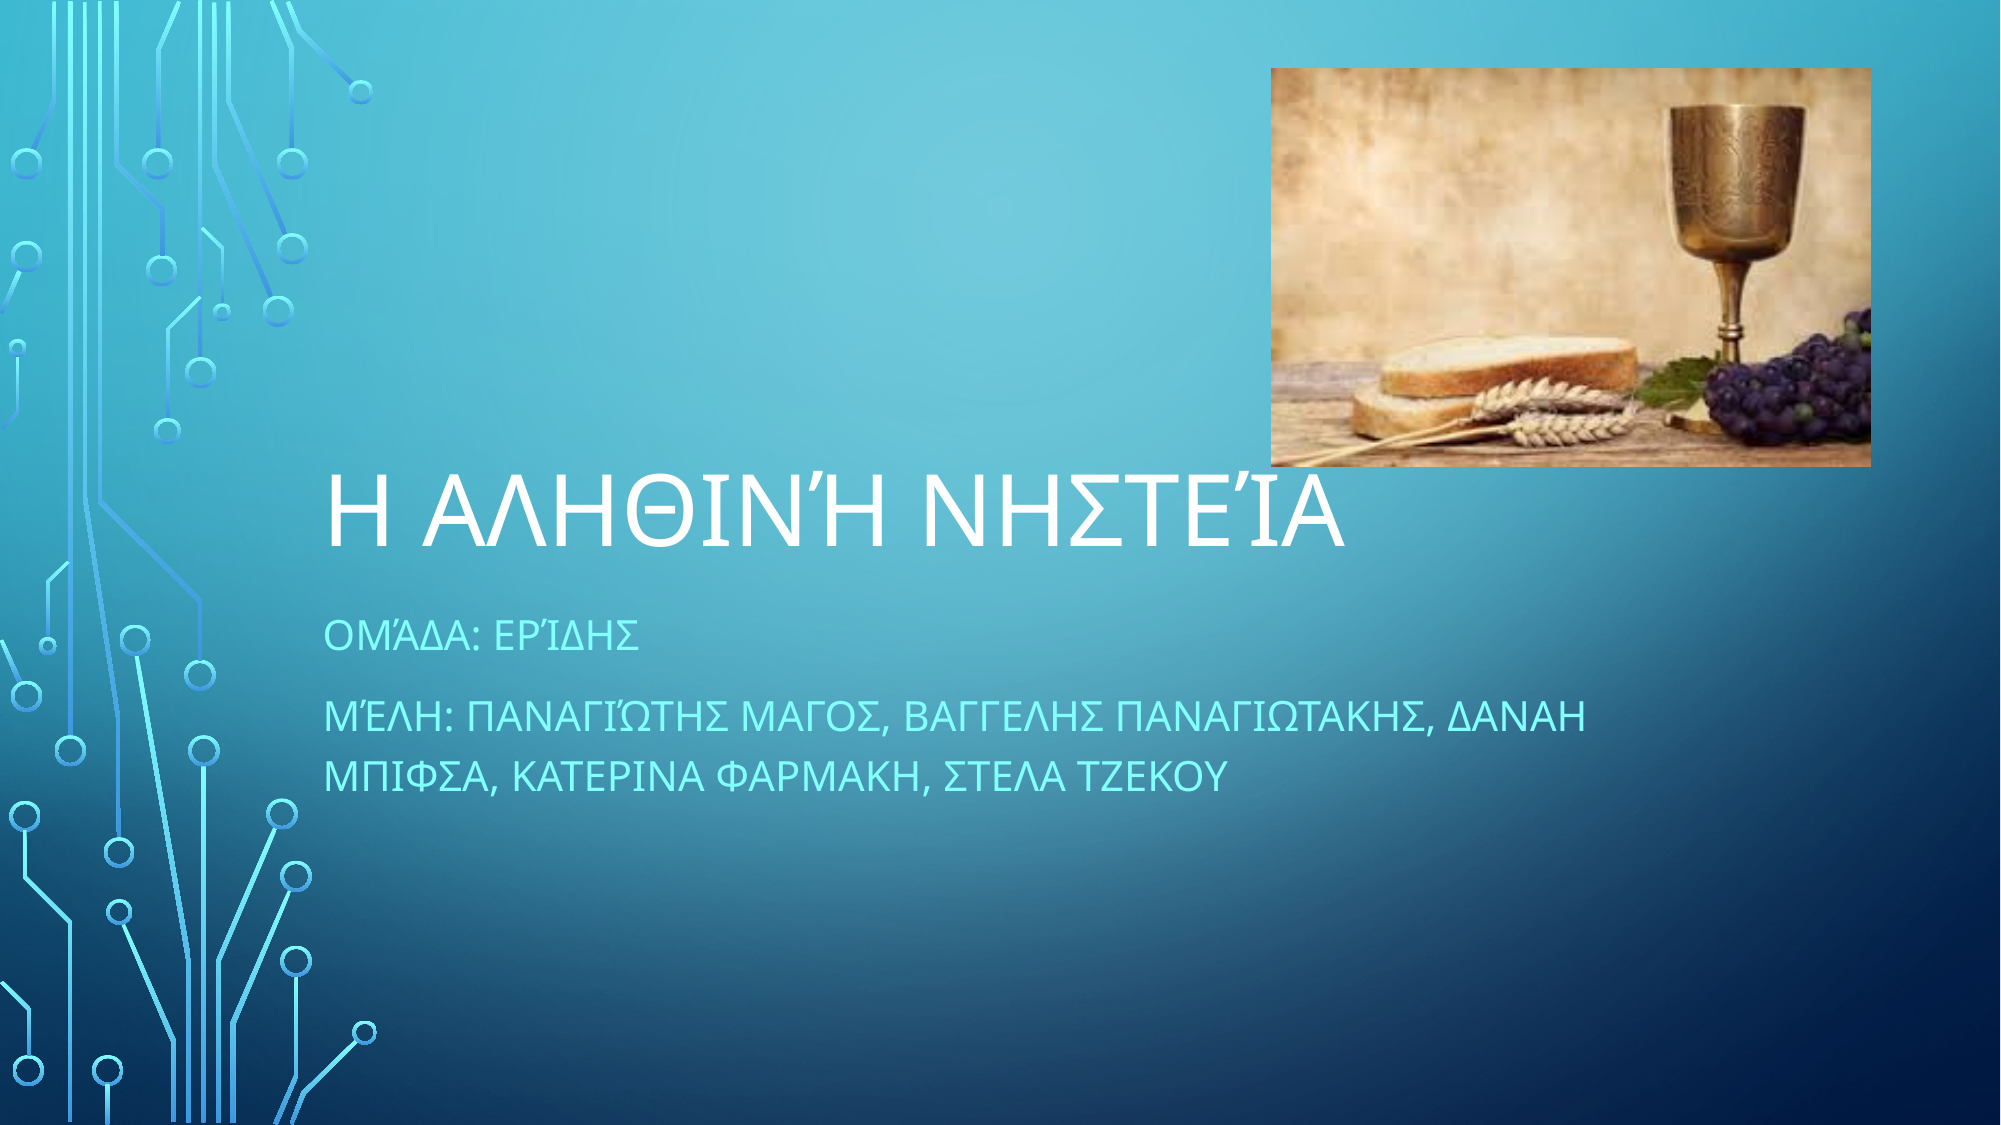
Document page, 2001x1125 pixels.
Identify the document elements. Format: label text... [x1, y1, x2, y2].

picture [1270, 68, 1872, 467]
subtitle Ομάδα: ερίδησ Μέλη: Παναγιώτης μαγοσ, βαγγελησ παναγιωτακησ, δαναη μπιφσα, κατερινα φαρμακη, στελα τζεκου [307, 590, 1750, 863]
title Η αληθινή νηστεία [307, 184, 1750, 576]
